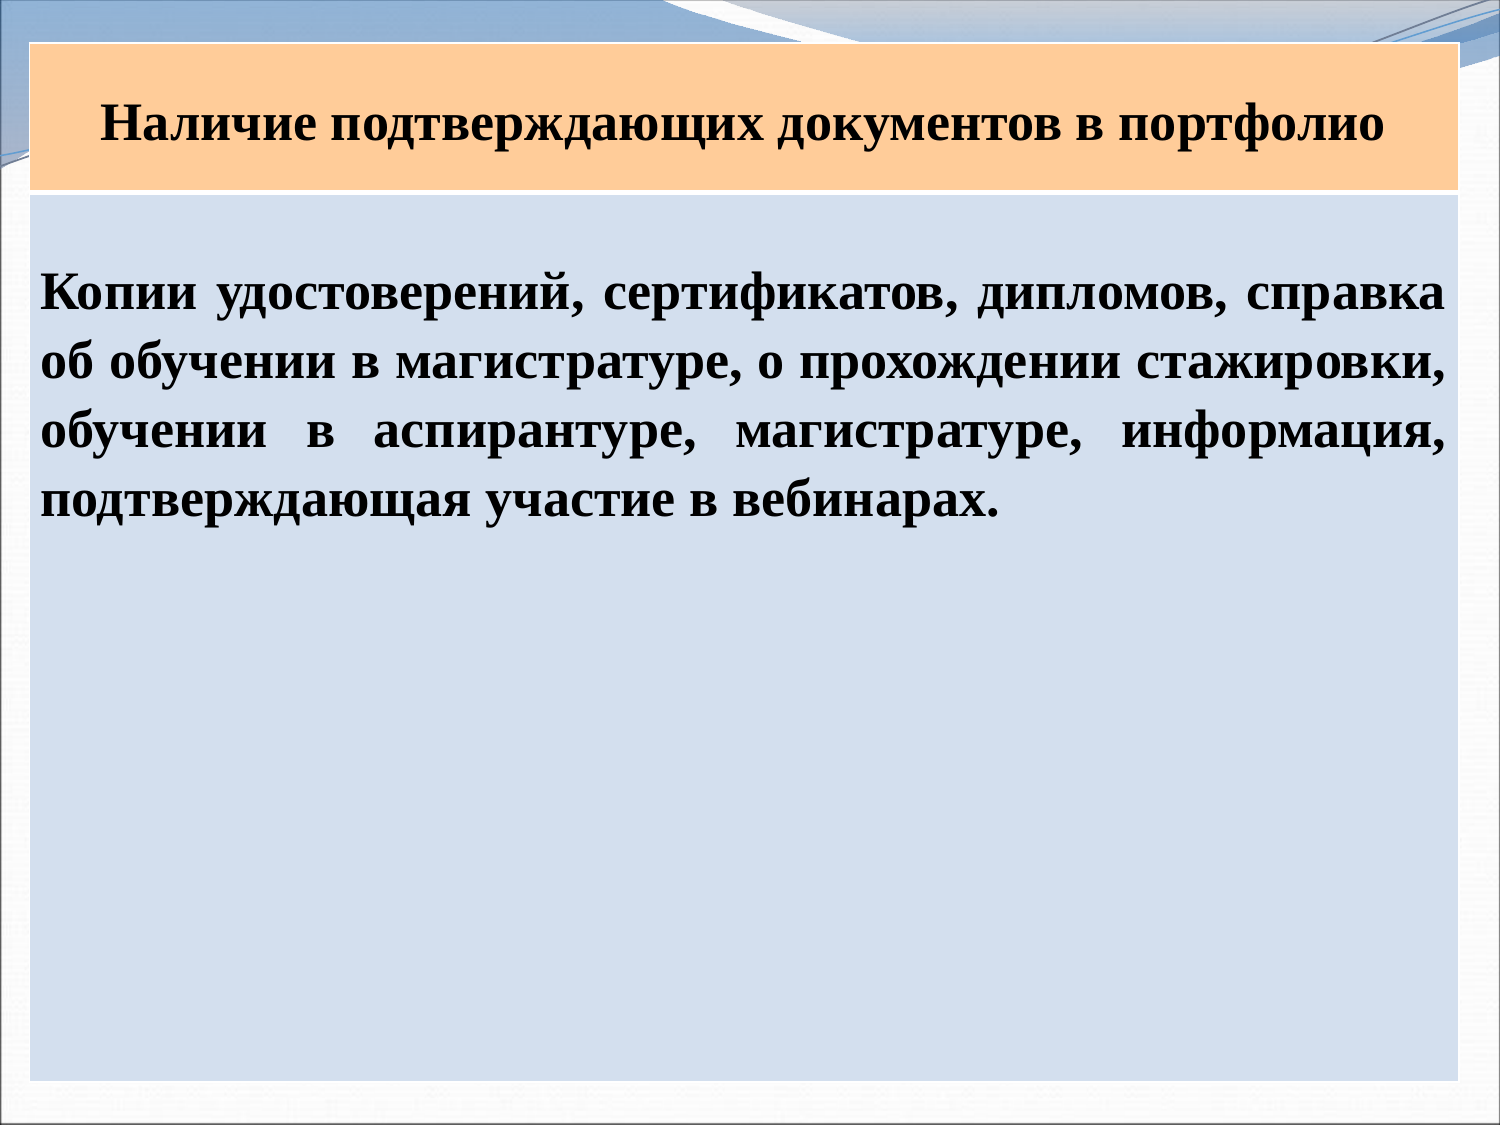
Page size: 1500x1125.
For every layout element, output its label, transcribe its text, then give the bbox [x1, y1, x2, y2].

picture [0, 56, 1500, 1125]
table_header Наличие подтверждающих документов в портфолио [30, 44, 1458, 190]
picture [0, 0, 1374, 42]
picture [1473, 37, 1500, 41]
table_cell Копии удостоверений, сертификатов, дипломов, справка об обучении в магистратуре, о прохождении стажировки, обучении в аспирантуре, магистратуре, информация, подтверждающая участие в вебинарах. [30, 195, 1458, 1081]
